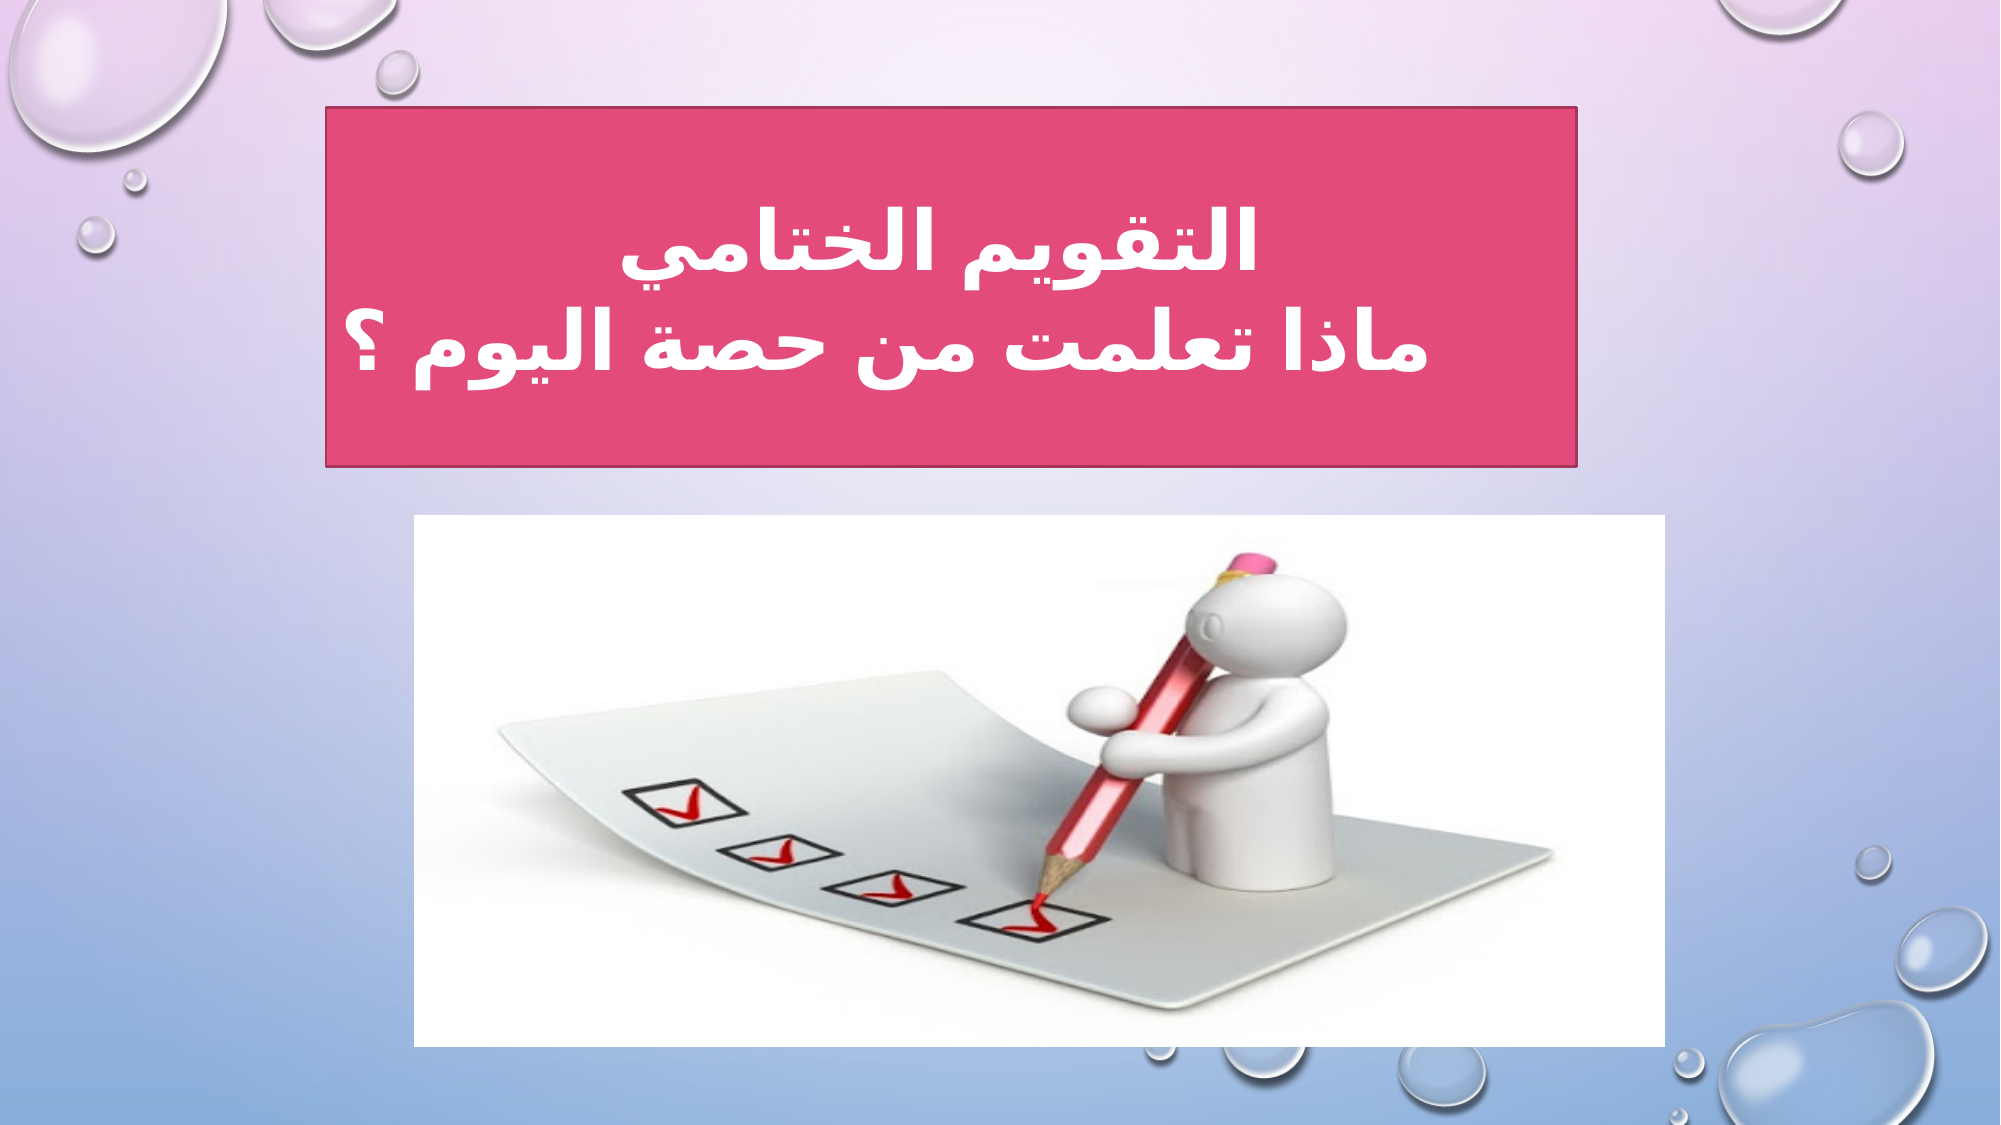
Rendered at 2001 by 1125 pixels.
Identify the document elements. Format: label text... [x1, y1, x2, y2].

picture [0, 0, 2000, 1125]
text_box التقويم الختامي ماذا تعلمت من حصة اليوم ؟ [325, 106, 1578, 468]
